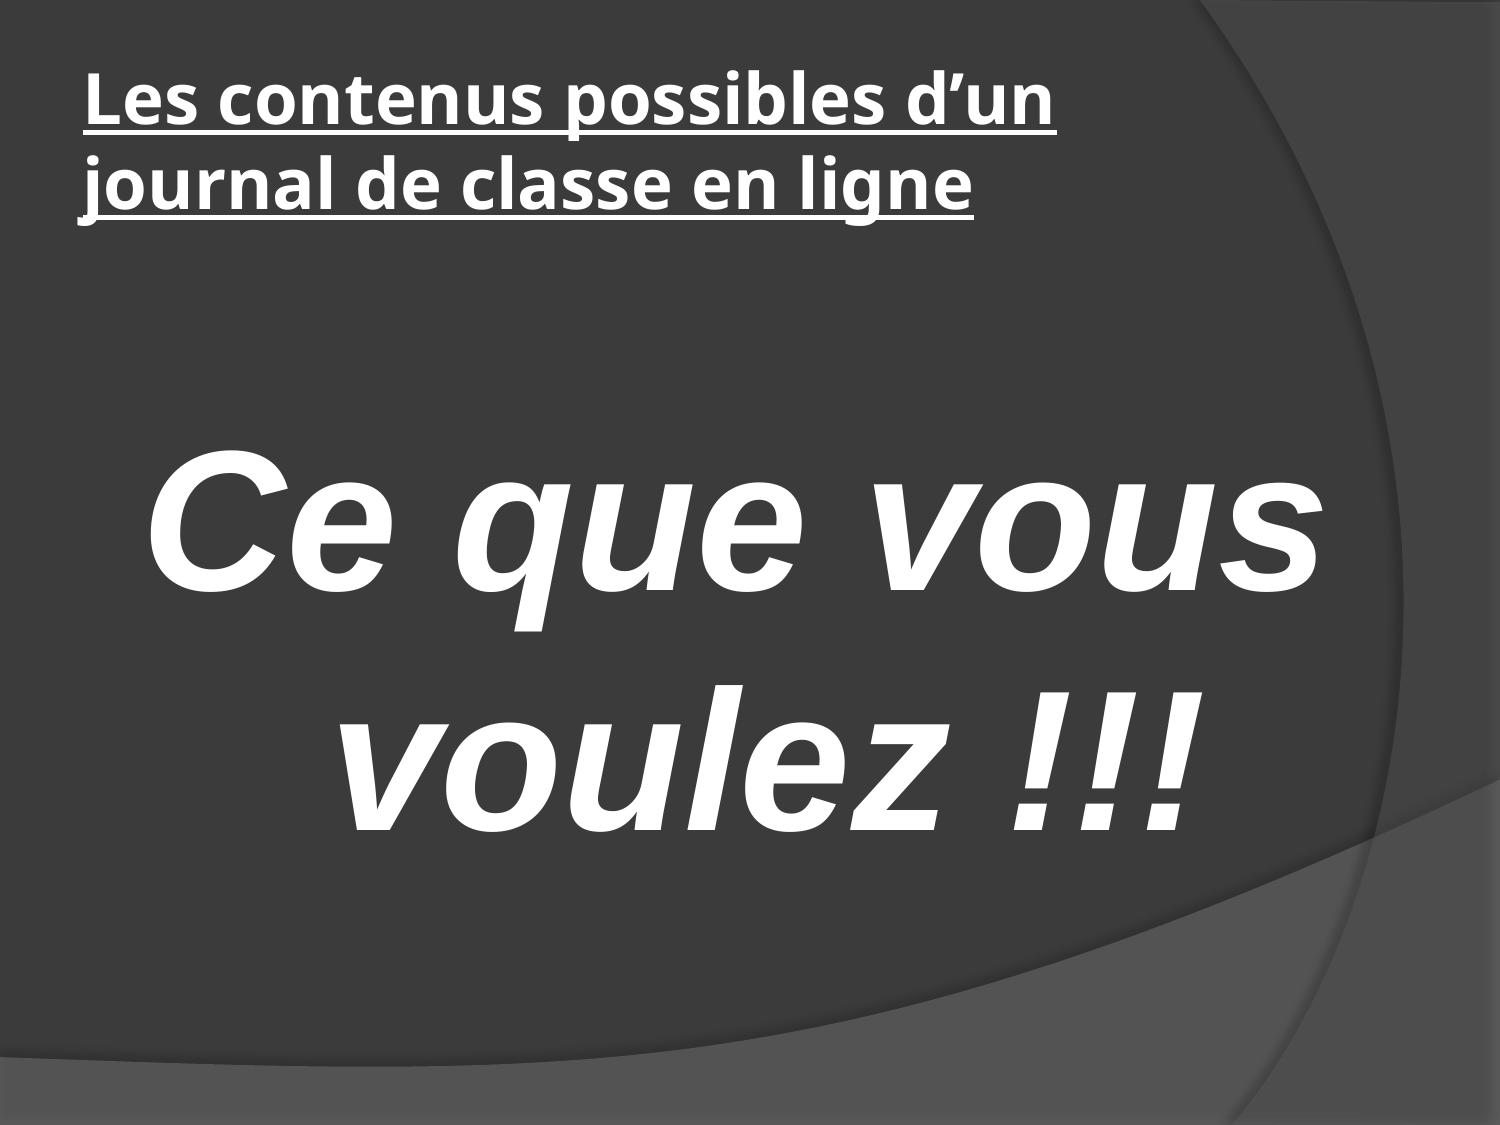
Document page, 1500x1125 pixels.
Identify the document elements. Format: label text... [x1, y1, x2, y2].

title Les contenus possibles d’un journal de classe en ligne [75, 45, 1300, 233]
list Ce que vous voulez !!! [58, 382, 1409, 1125]
